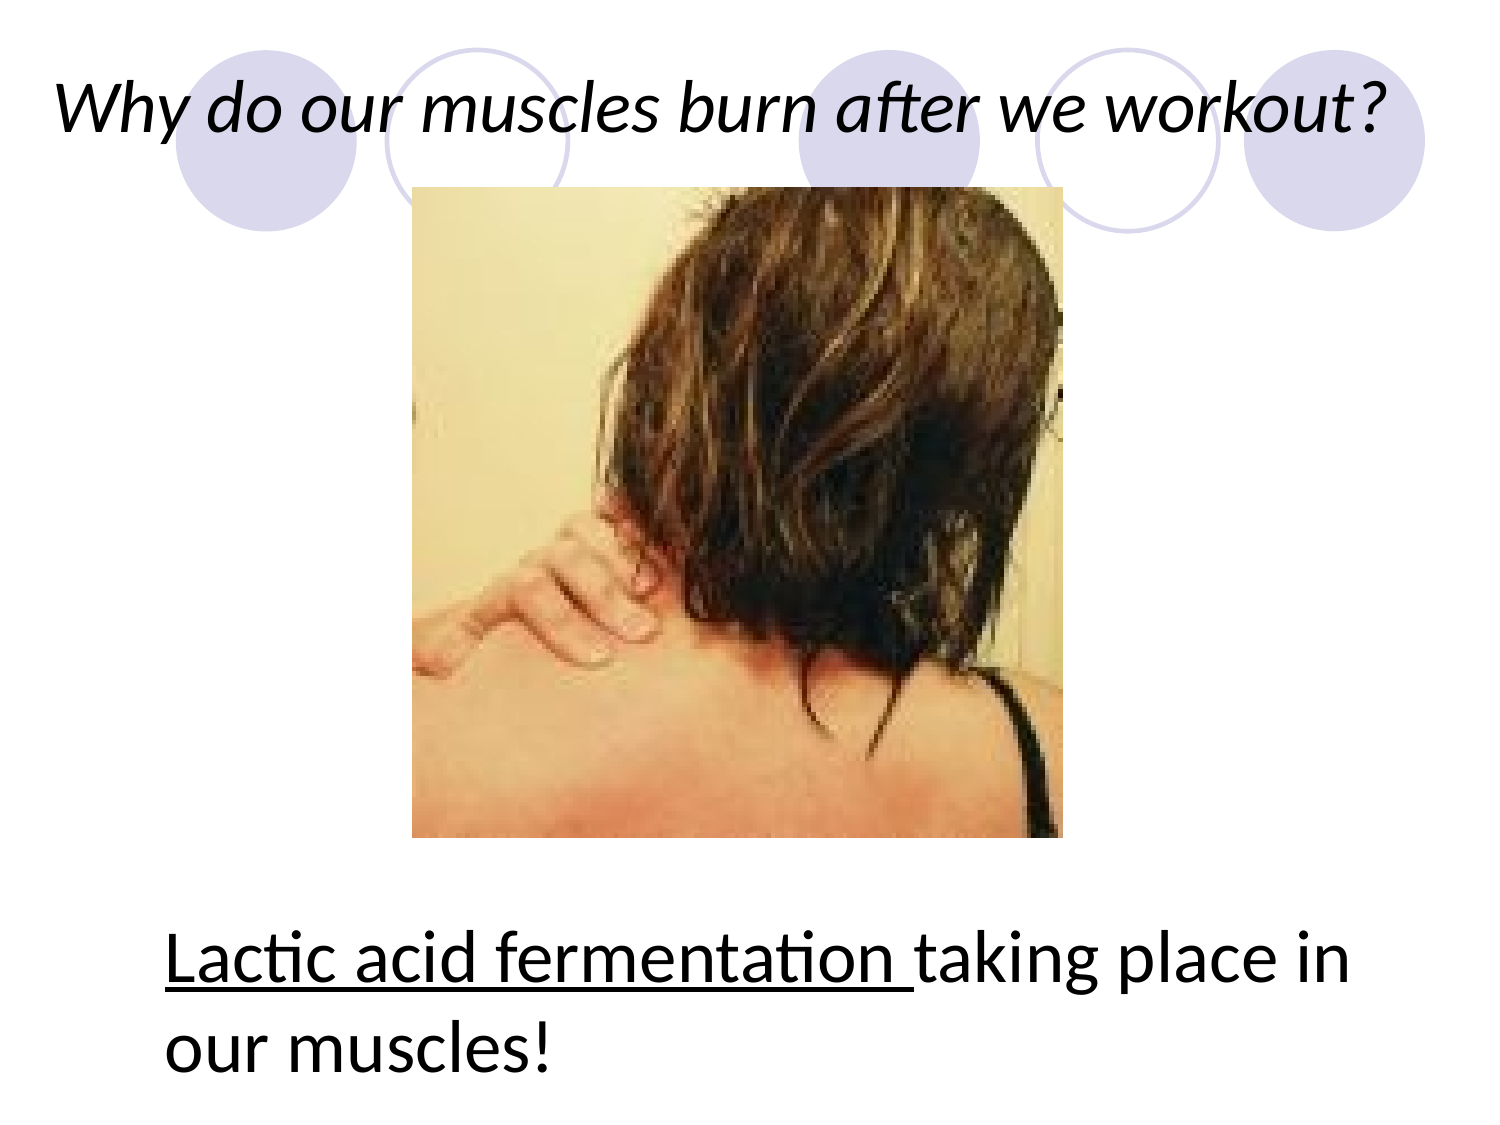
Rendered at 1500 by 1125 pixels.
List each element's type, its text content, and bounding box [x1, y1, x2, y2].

text_box Why do our muscles burn after we workout? [37, 49, 1438, 155]
picture [412, 187, 1063, 838]
text_box Lactic acid fermentation taking place in our muscles! [149, 899, 1413, 1095]
